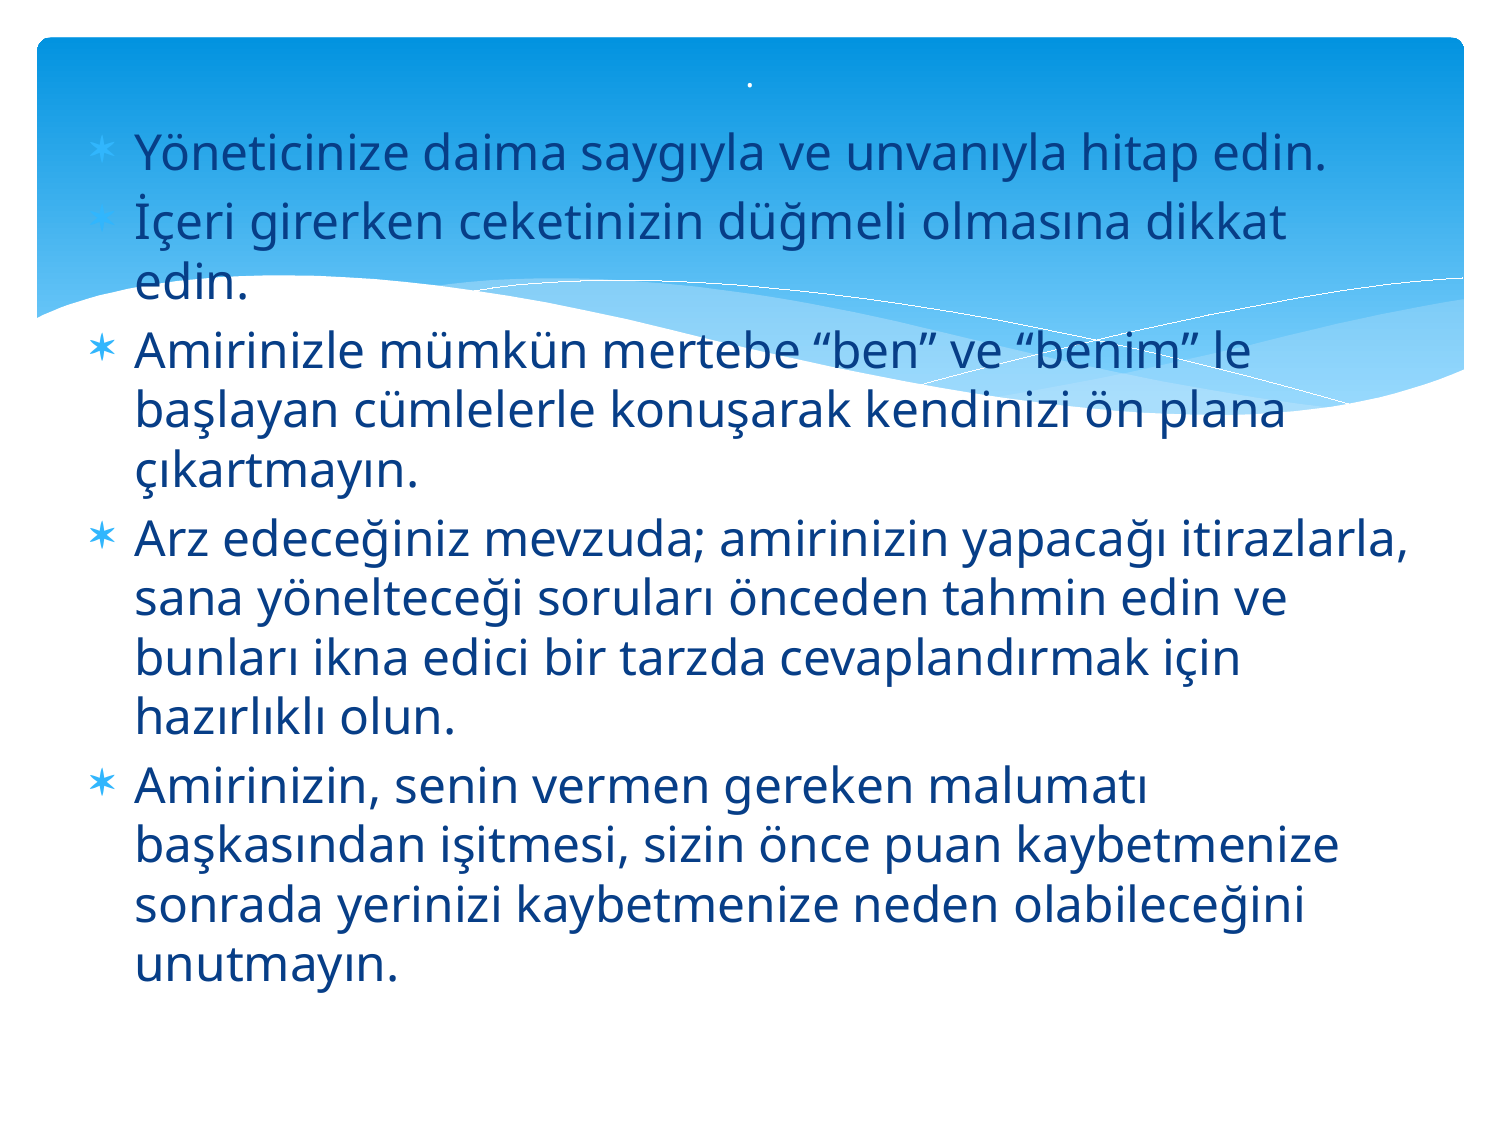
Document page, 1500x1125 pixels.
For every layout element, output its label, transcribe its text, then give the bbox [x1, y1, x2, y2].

title . [75, 45, 1425, 102]
list Yöneticinize daima saygıyla ve unvanıyla hitap edin. İçeri girerken ceketinizin düğmeli olmasına dikkat edin. Amirinizle mümkün mertebe “ben” ve “benim” le başlayan cümlelerle konuşarak kendinizi ön plana çıkartmayın. Arz edeceğiniz mevzuda; amirinizin yapacağı itirazlarla, sana yönelteceği soruları önceden tahmin edin ve bunları ikna edici bir tarzda cevaplandırmak için hazırlıklı olun. Amirinizin, senin vermen gereken malumatı başkasından işitmesi, sizin önce puan kaybetmenize sonrada yerinizi kaybetmenize neden olabileceğini unutmayın. [75, 113, 1425, 1005]
